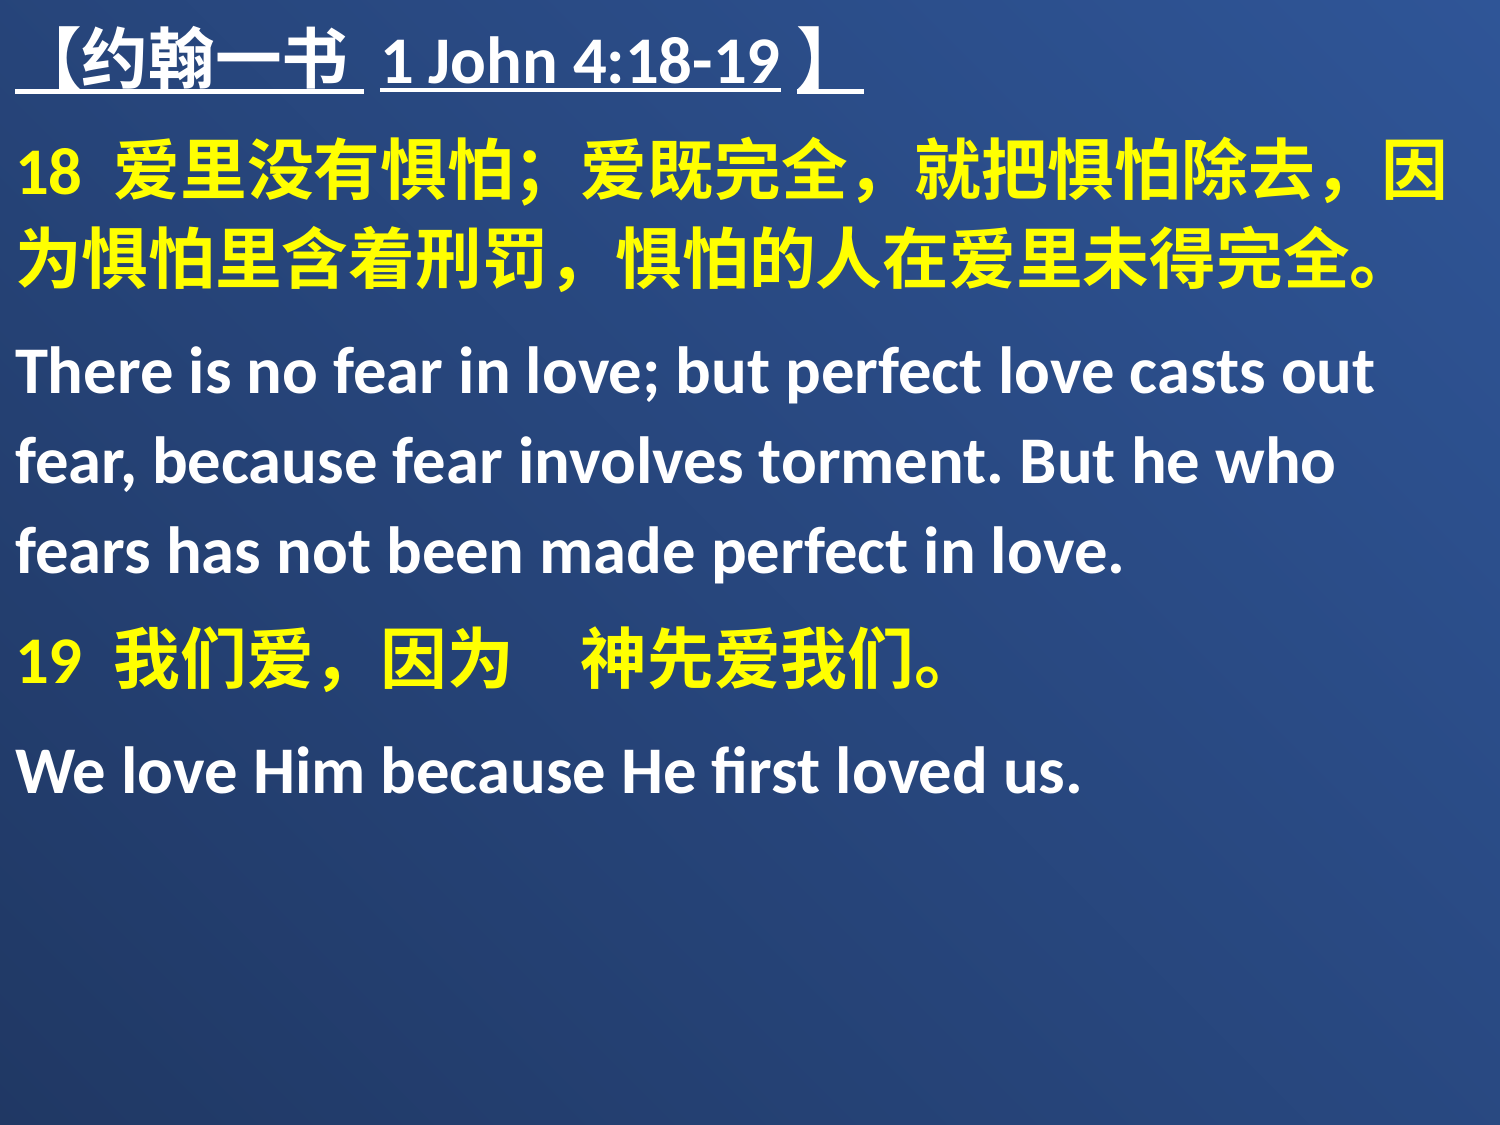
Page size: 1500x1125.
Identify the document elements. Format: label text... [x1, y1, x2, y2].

subtitle 【约翰一书 1 John 4:18-19】 18 爱里没有惧怕；爱既完全，就把惧怕除去，因为惧怕里含着刑罚，惧怕的人在爱里未得完全。 There is no fear in love; but perfect love casts out fear, because fear involves torment. But he who fears has not been made perfect in love. 19 我们爱，因为 神先爱我们。 We love Him because He first loved us. [0, 0, 1500, 1125]
